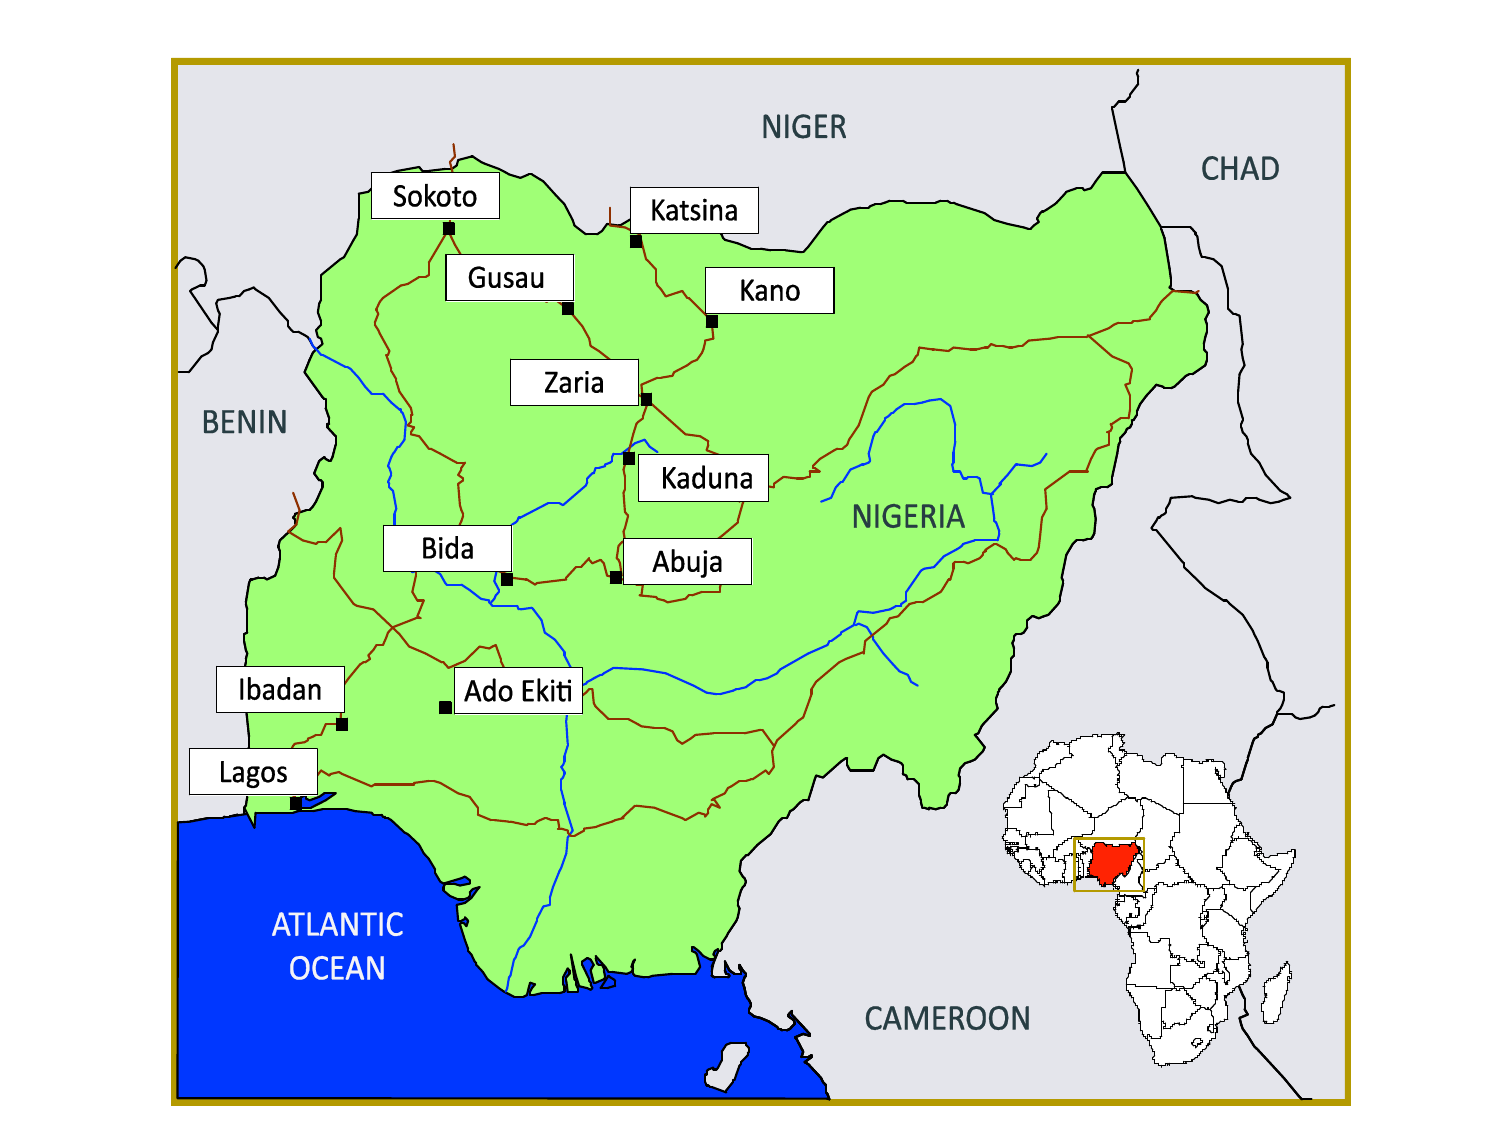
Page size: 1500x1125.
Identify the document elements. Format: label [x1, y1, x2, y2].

picture [170, 54, 1353, 1107]
